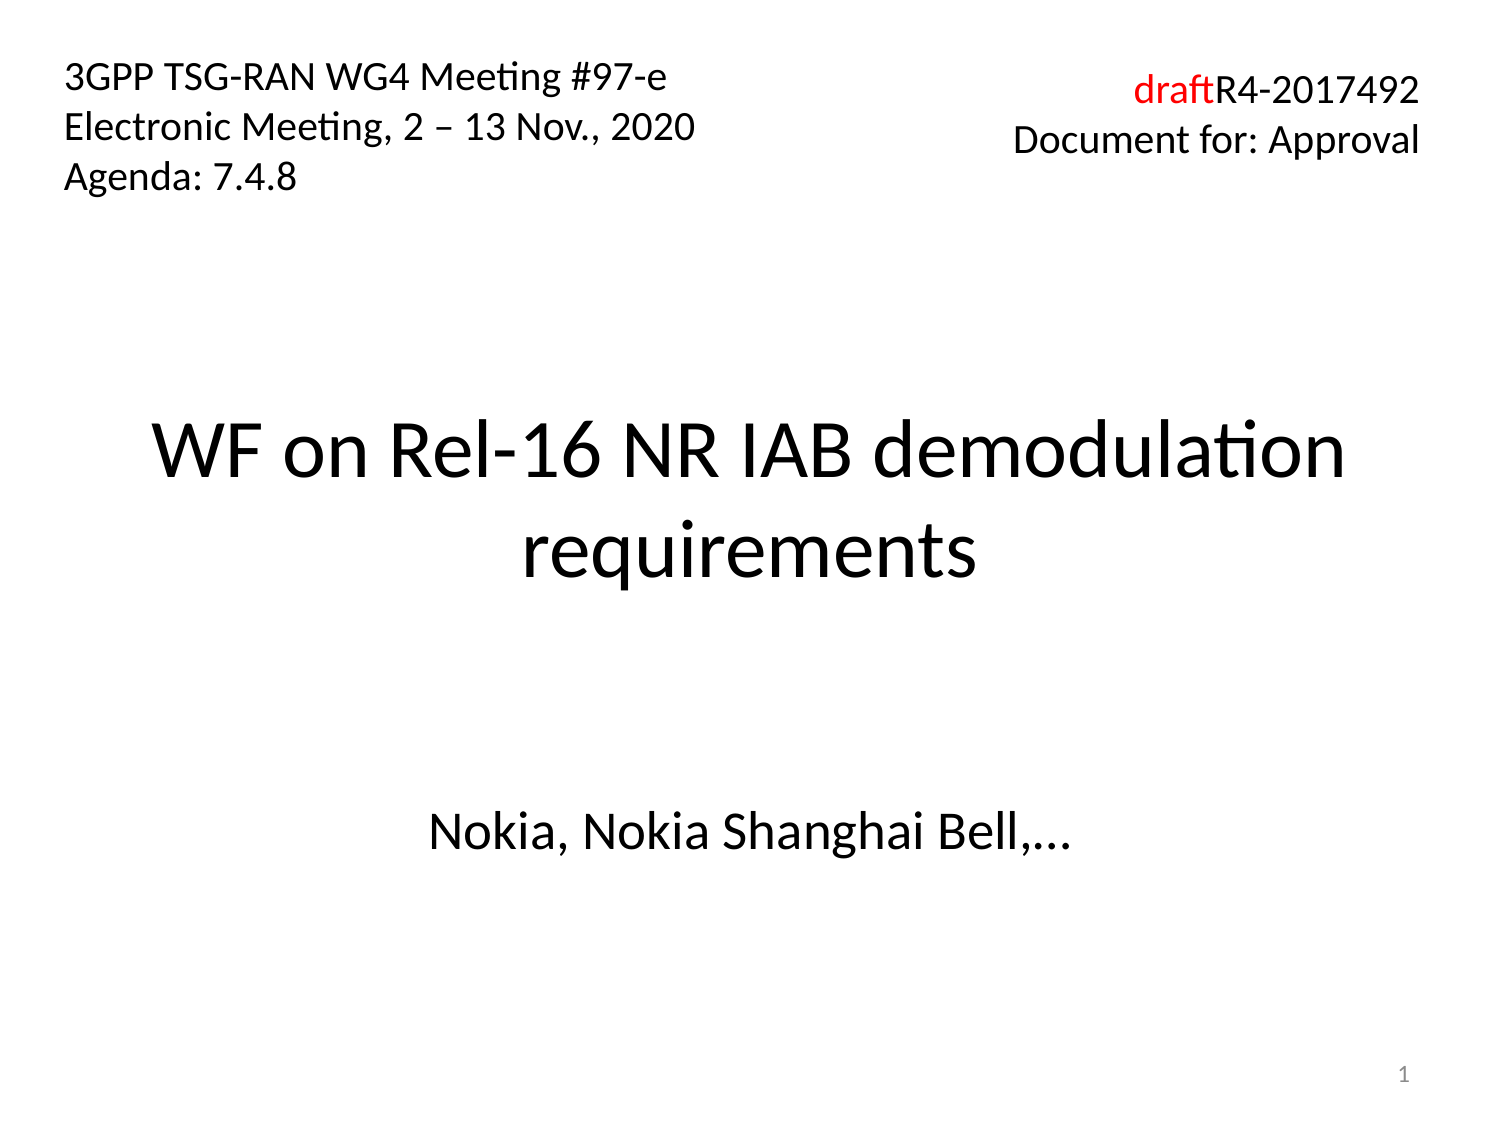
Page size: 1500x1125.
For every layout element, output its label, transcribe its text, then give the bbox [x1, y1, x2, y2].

text_box Nokia, Nokia Shanghai Bell,… [224, 786, 1275, 868]
slide_number 1 [1074, 1042, 1425, 1103]
text_box draftR4-2017492 Document for: Approval [990, 54, 1435, 170]
text_box 3GPP TSG-RAN WG4 Meeting #97-e Electronic Meeting, 2 – 13 Nov., 2020 Agenda: 7.4.8 [49, 41, 991, 207]
title WF on Rel-16 NR IAB demodulation requirements [112, 373, 1388, 615]
